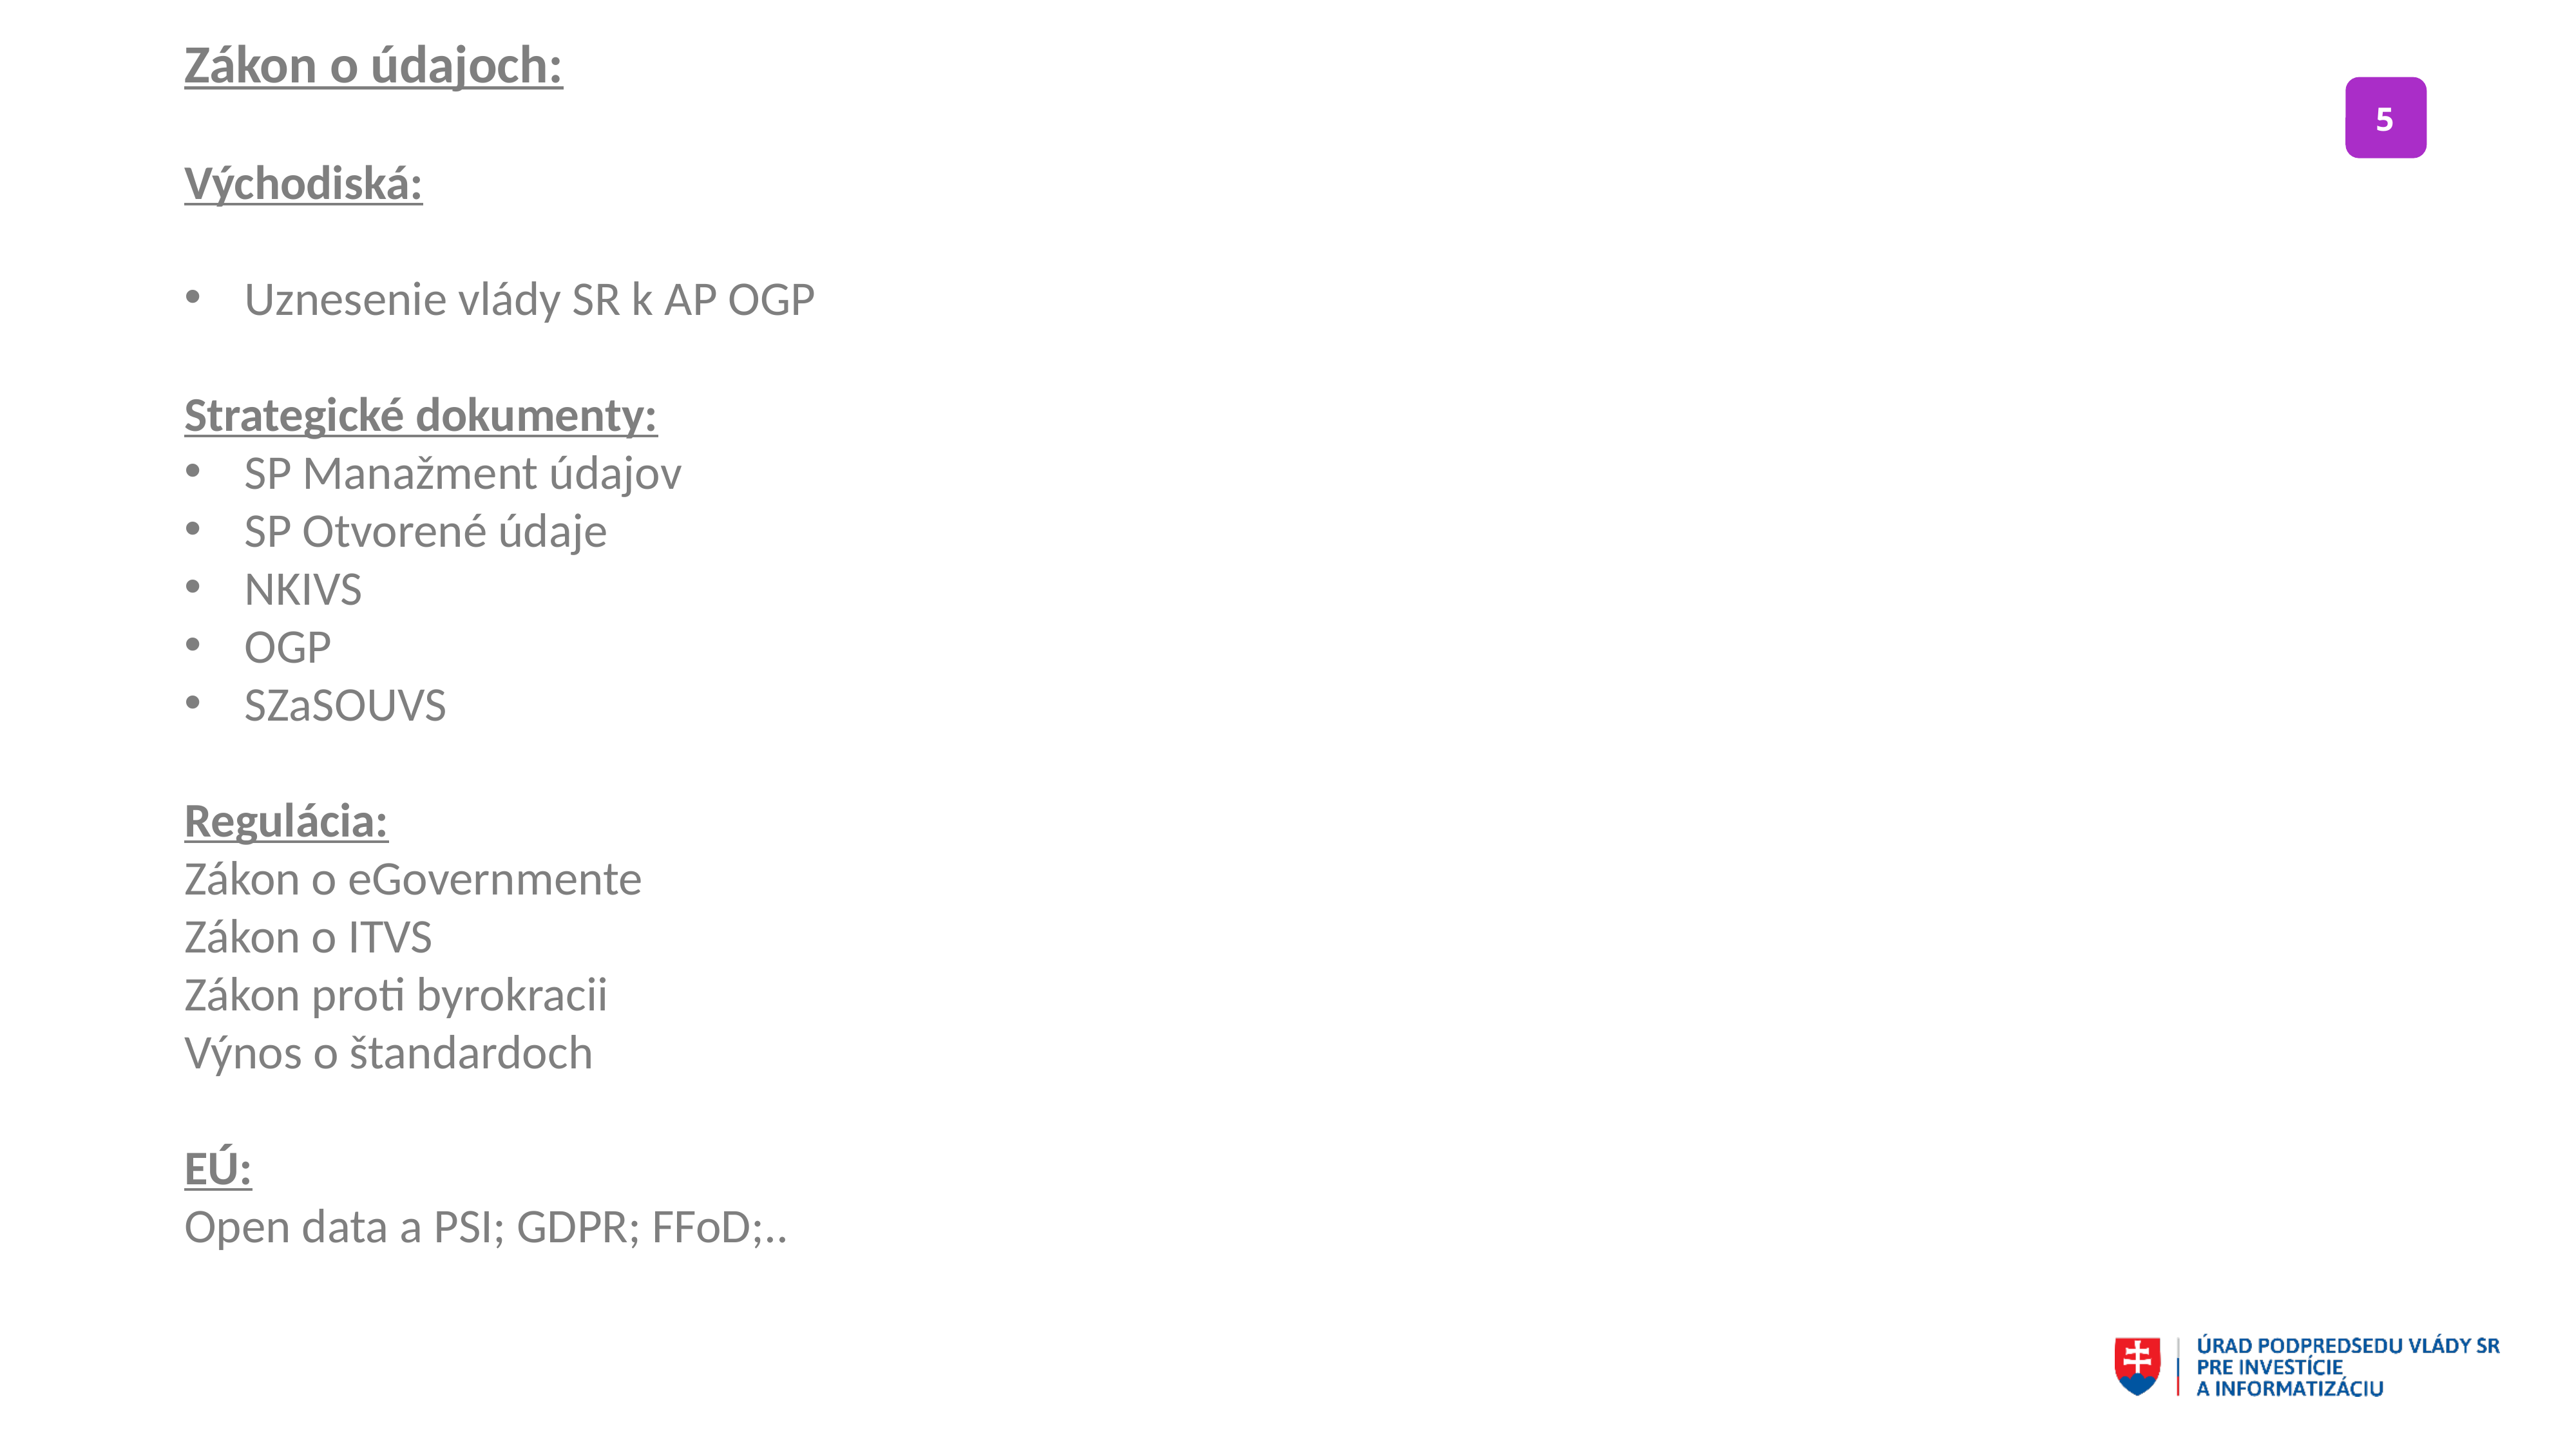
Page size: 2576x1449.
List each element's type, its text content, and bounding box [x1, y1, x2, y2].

picture [2115, 1334, 2500, 1397]
text_box Zákon o údajoch: Východiská: Uznesenie vlády SR k AP OGP Strategické dokumenty: SP Manažment údajov SP Otvorené údaje NKIVS OGP SZaSOUVS Regulácia: Zákon o eGovernmente Zákon o ITVS Zákon proti byrokracii Výnos o štandardoch EÚ: Open data a PSI; GDPR; FFoD;.. [175, 24, 2303, 1258]
